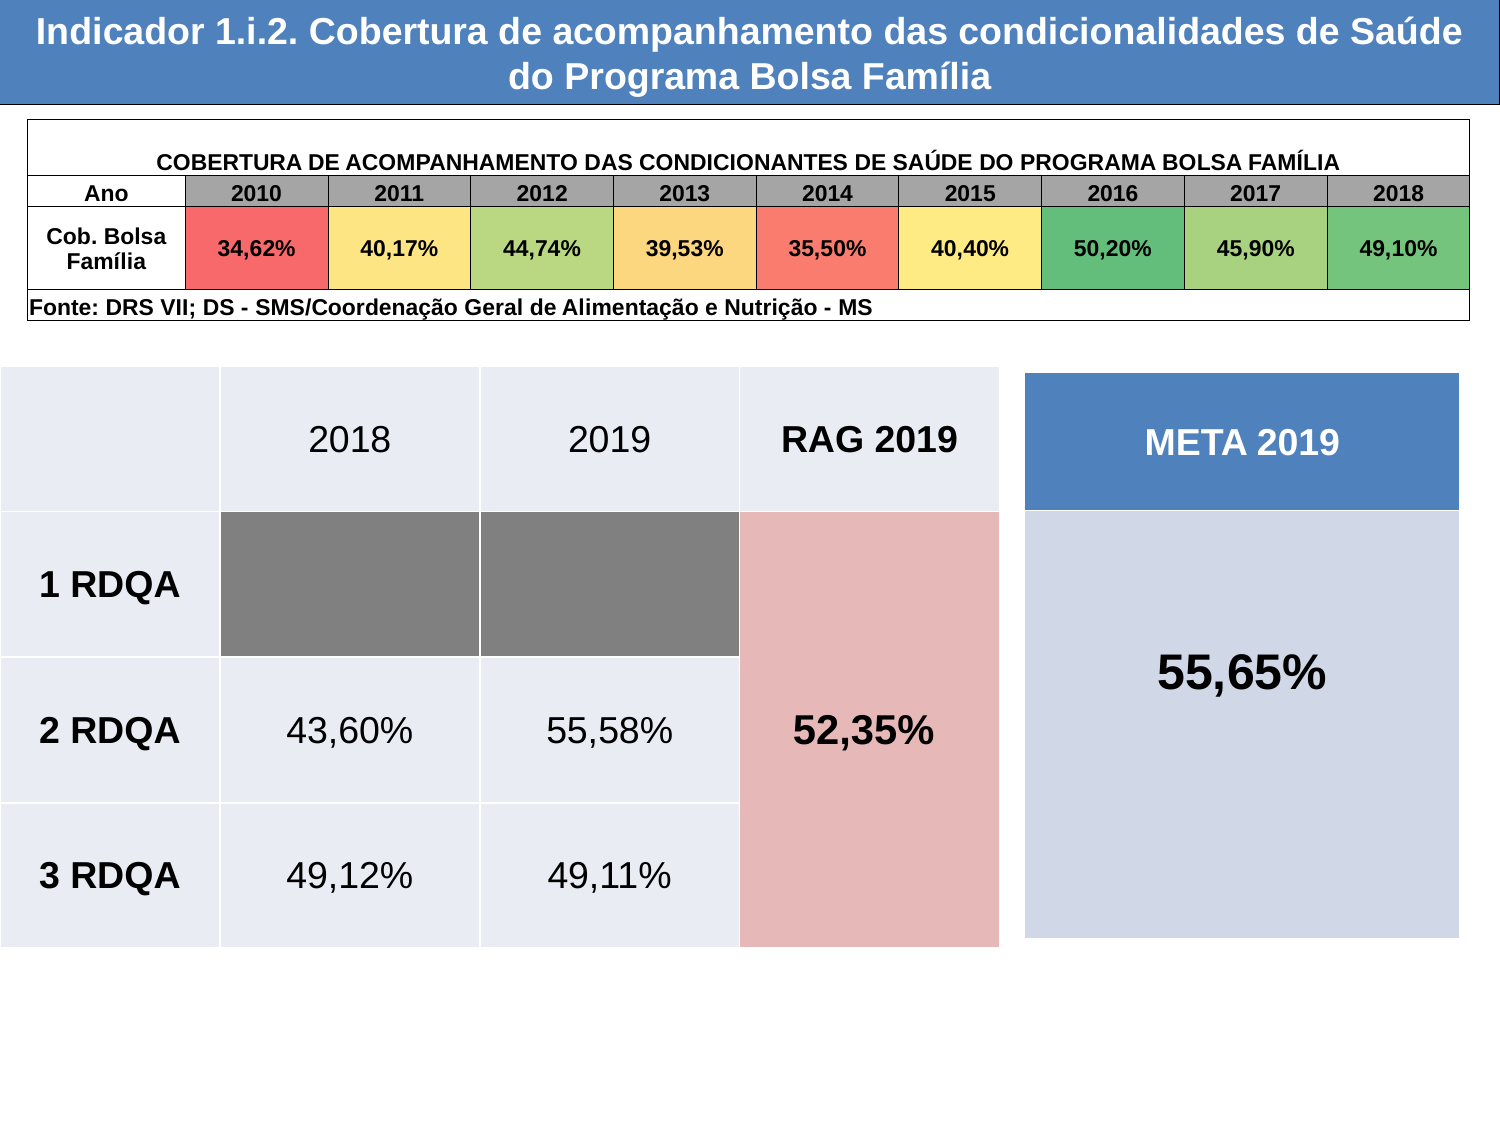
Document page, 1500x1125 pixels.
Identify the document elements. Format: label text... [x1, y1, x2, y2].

table_cell 44,74% [471, 207, 613, 289]
table_cell 2017 [1185, 176, 1327, 206]
table_cell 2013 [614, 176, 756, 206]
table_cell 50,20% [1042, 207, 1184, 289]
table_header META 2019 [1025, 373, 1459, 510]
table_cell 49,11% [481, 804, 739, 947]
table_cell [221, 512, 479, 656]
table_cell 35,50% [757, 207, 898, 289]
table_cell 3 RDQA [1, 804, 219, 947]
table_cell 40,40% [899, 207, 1041, 289]
table_cell 2 RDQA [1, 658, 219, 802]
table_header 2019 [481, 367, 739, 511]
table_cell 43,60% [221, 658, 479, 802]
table_cell 40,17% [329, 207, 470, 289]
table_cell 2014 [757, 176, 898, 206]
table_cell 34,62% [186, 207, 328, 289]
table_cell 39,53% [614, 207, 756, 289]
table_header [1, 367, 219, 511]
table_cell 2016 [1042, 176, 1184, 206]
table_cell 2011 [329, 176, 470, 206]
table_cell Cob. Bolsa Família [28, 207, 185, 289]
table_cell 2012 [471, 176, 613, 206]
table_cell 45,90% [1185, 207, 1327, 289]
table_header RAG 2019 [740, 367, 999, 511]
table_header COBERTURA DE ACOMPANHAMENTO DAS CONDICIONANTES DE SAÚDE DO PROGRAMA BOLSA FAMÍLIA [28, 120, 1469, 175]
table_cell 2018 [1328, 176, 1469, 206]
text_box Indicador 1.i.2. Cobertura de acompanhamento das condicionalidades de Saúde do Programa Bolsa Família [0, 0, 1500, 105]
table_cell 52,35% [740, 512, 999, 947]
table_cell 2015 [899, 176, 1041, 206]
table_header 2018 [221, 367, 479, 511]
table_cell 2010 [186, 176, 328, 206]
table_cell 55,65% [1025, 511, 1459, 938]
table_cell 49,12% [221, 804, 479, 947]
table_cell 1 RDQA [1, 512, 219, 656]
table_cell 55,58% [481, 658, 739, 802]
table_cell Fonte: DRS VII; DS - SMS/Coordenação Geral de Alimentação e Nutrição - MS [28, 290, 1469, 320]
table_cell Ano [28, 176, 185, 206]
table_cell 49,10% [1328, 207, 1469, 289]
table_cell [481, 512, 739, 656]
